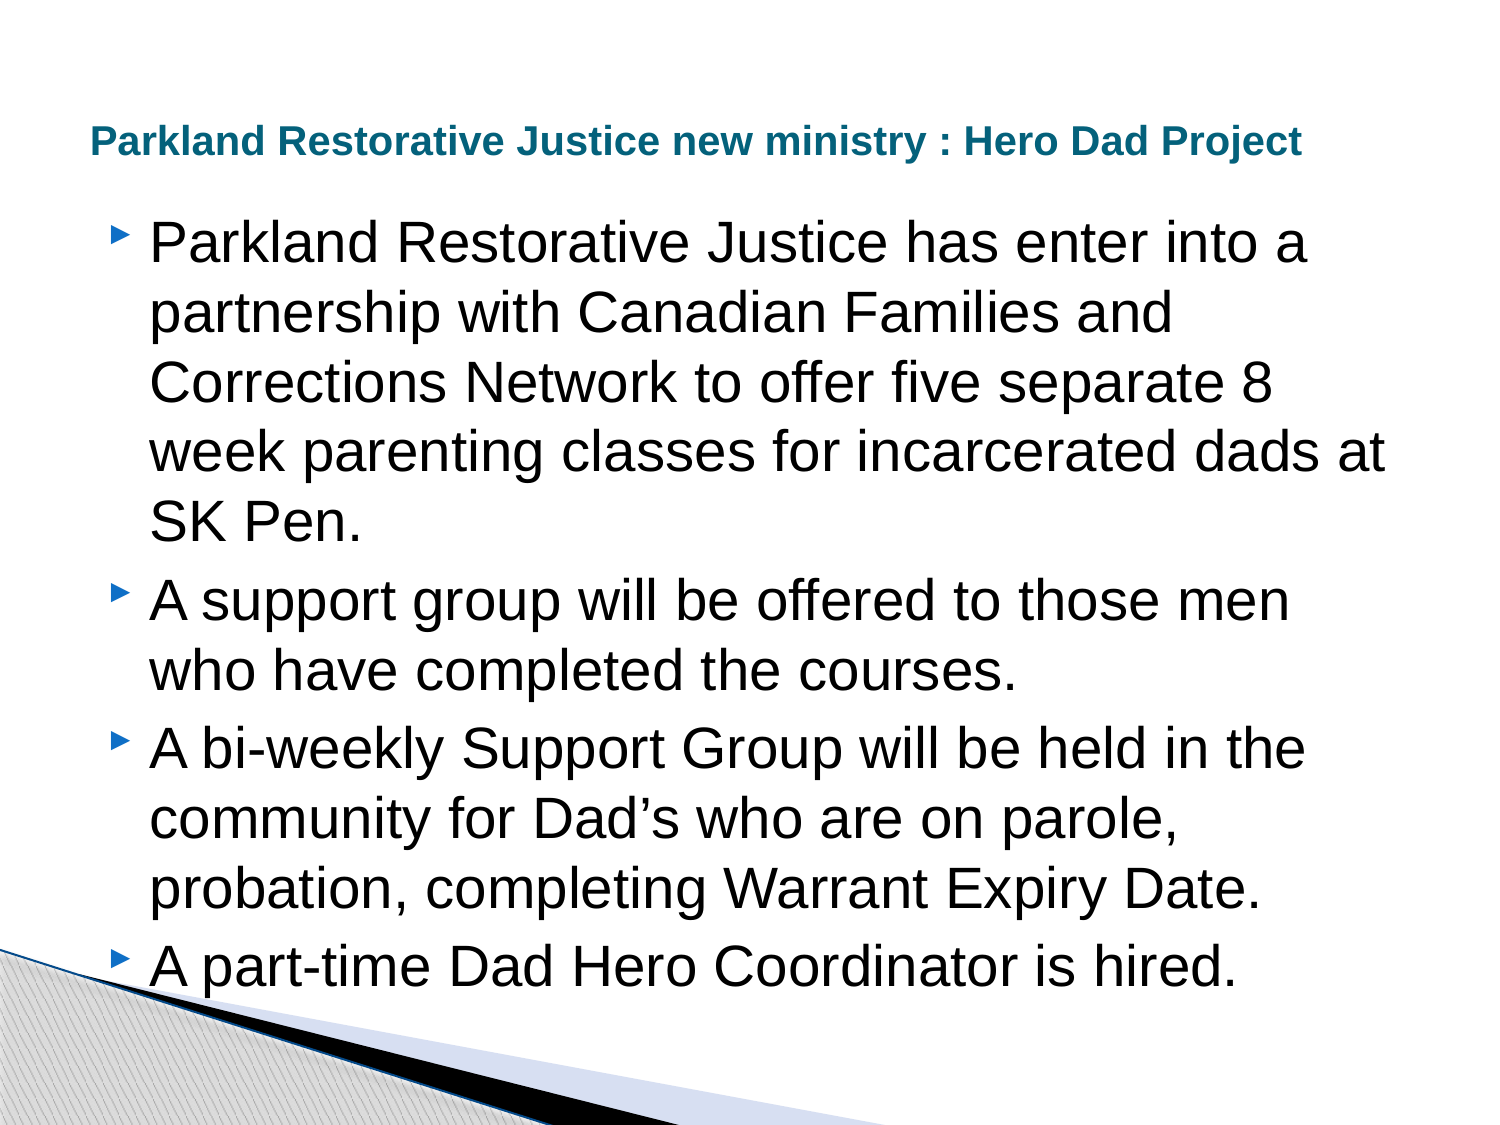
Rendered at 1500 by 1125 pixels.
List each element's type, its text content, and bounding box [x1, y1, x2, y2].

list Parkland Restorative Justice has enter into a partnership with Canadian Families and Corrections Network to offer five separate 8 week parenting classes for incarcerated dads at SK Pen. A support group will be offered to those men who have completed the courses. A bi-weekly Support Group will be held in the community for Dad’s who are on parole, probation, completing Warrant Expiry Date. A part-time Dad Hero Coordinator is hired. [75, 233, 1425, 1035]
title Parkland Restorative Justice new ministry : Hero Dad Project [75, 45, 1425, 233]
